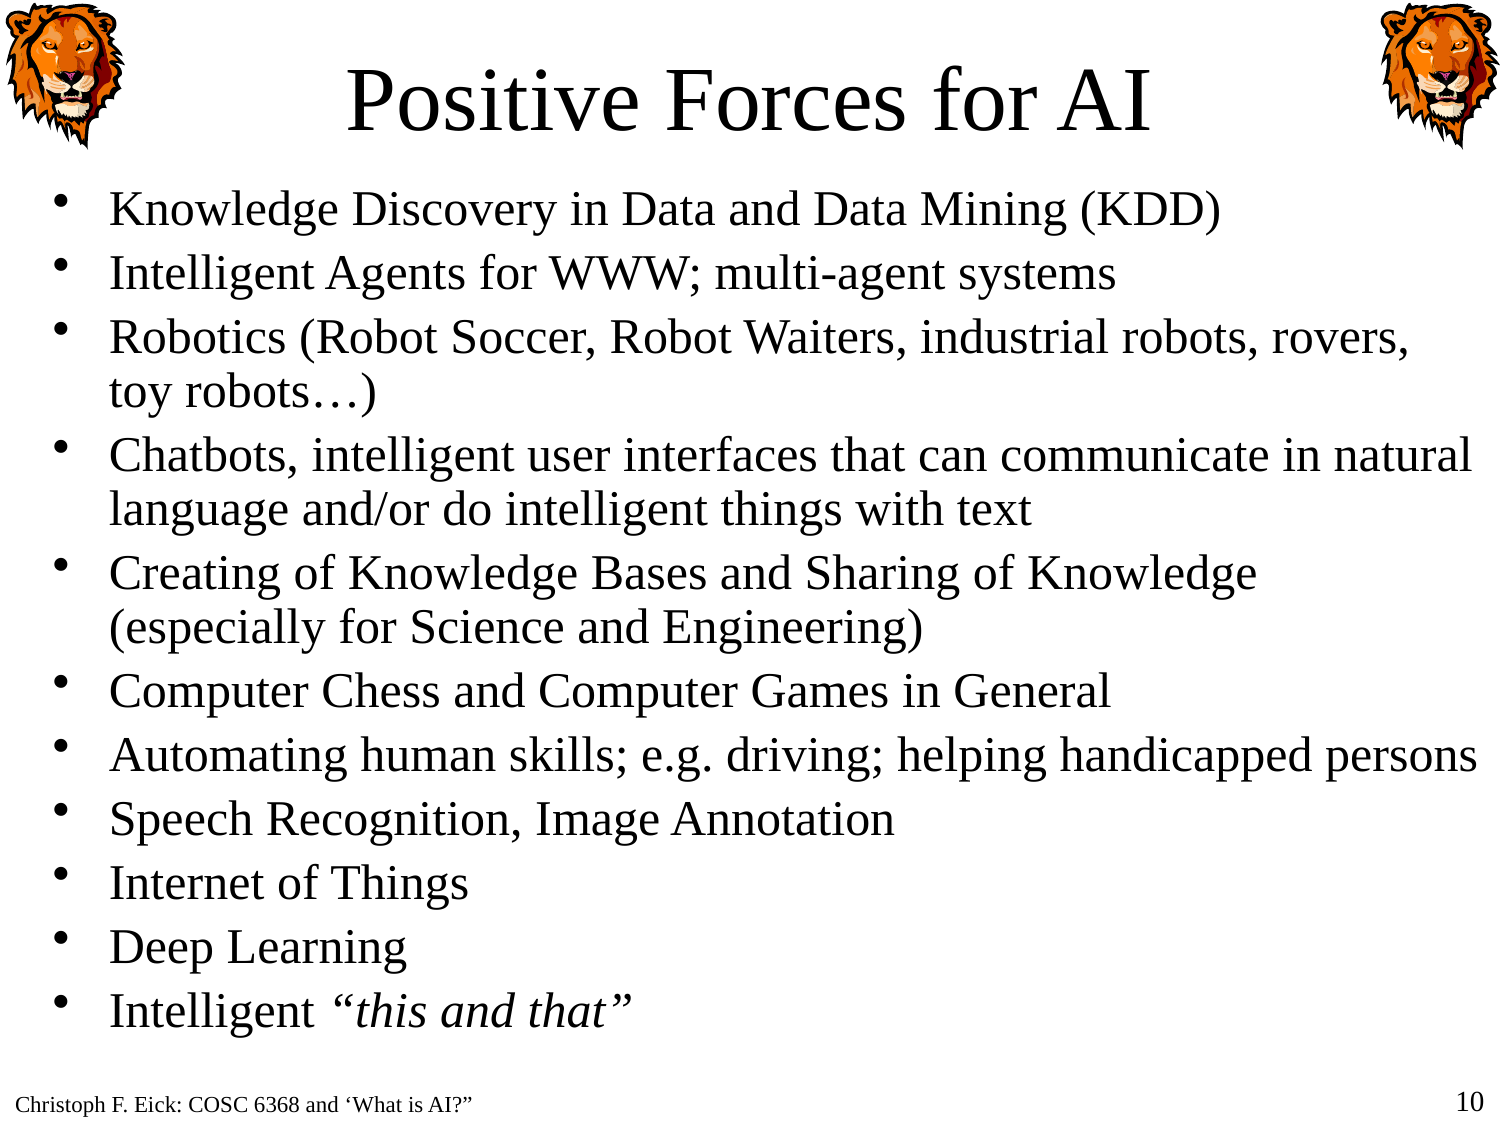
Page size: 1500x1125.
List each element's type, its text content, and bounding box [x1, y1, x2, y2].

list Knowledge Discovery in Data and Data Mining (KDD) Intelligent Agents for WWW; multi-agent systems Robotics (Robot Soccer, Robot Waiters, industrial robots, rovers, toy robots…) Chatbots, intelligent user interfaces that can communicate in natural language and/or do intelligent things with text Creating of Knowledge Bases and Sharing of Knowledge (especially for Science and Engineering) Computer Chess and Computer Games in General Automating human skills; e.g. driving; helping handicapped persons Speech Recognition, Image Annotation Internet of Things Deep Learning Intelligent “this and that” [37, 174, 1500, 850]
slide_number 10 [1187, 1074, 1500, 1125]
title Positive Forces for AI [112, 24, 1388, 163]
